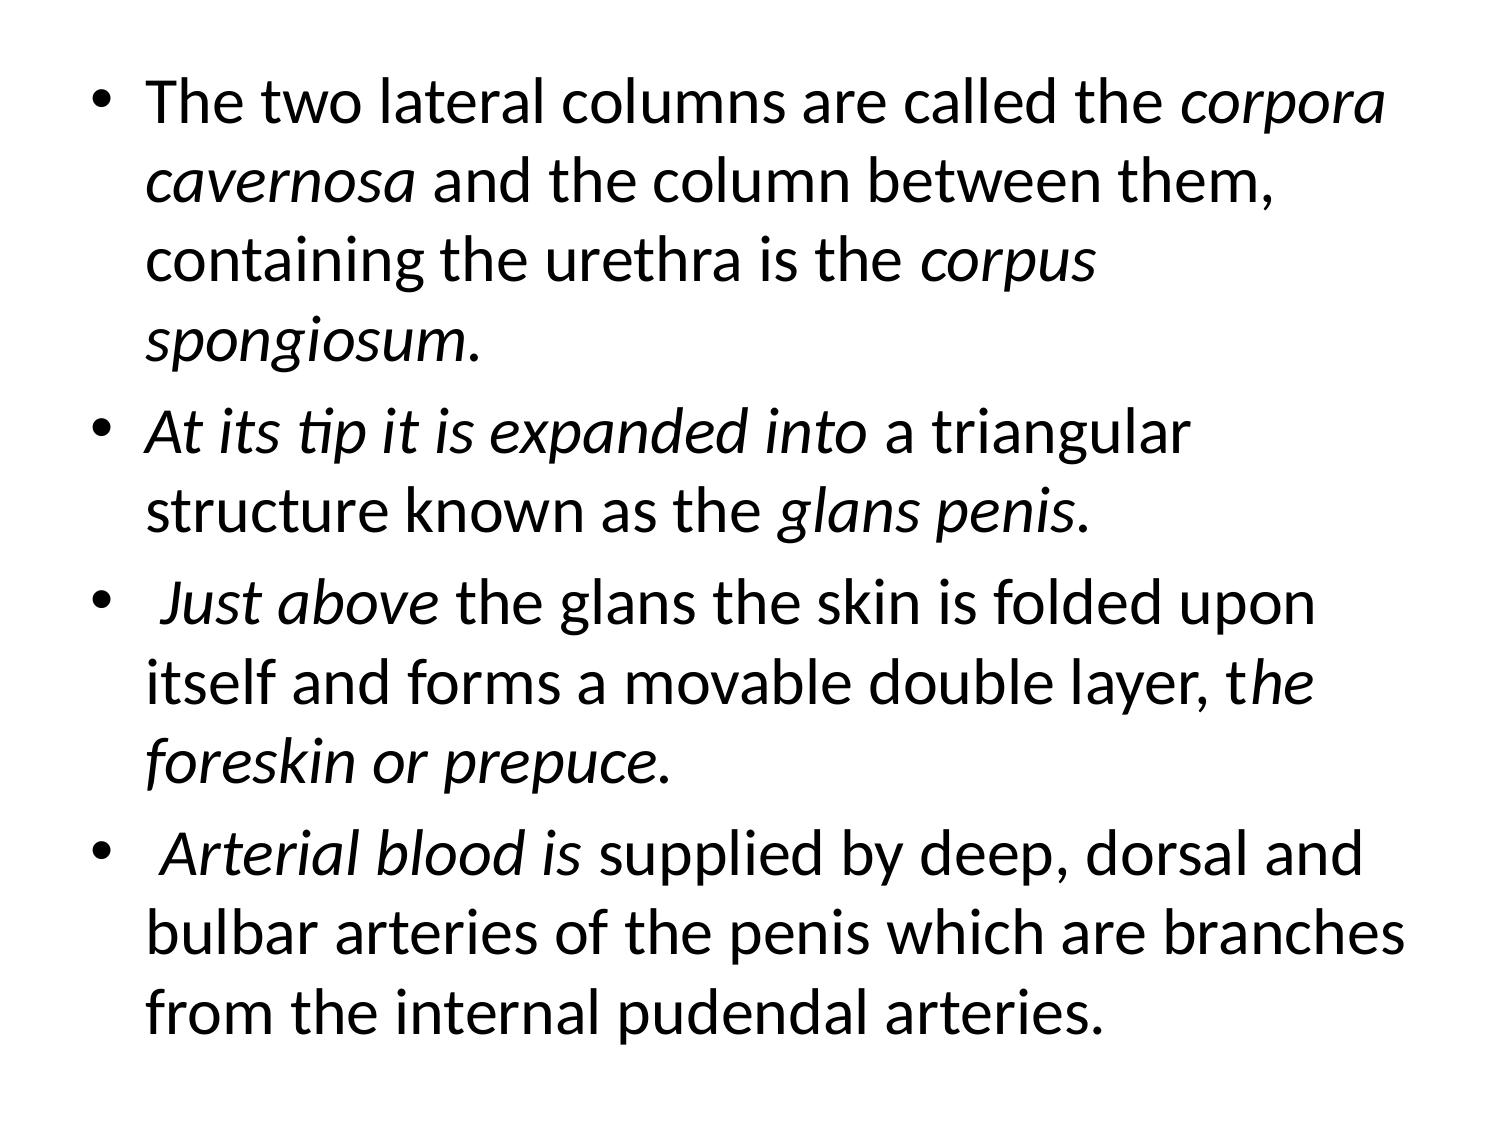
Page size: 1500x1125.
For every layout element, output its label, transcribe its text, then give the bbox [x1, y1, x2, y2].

list The two lateral columns are called the corpora cavernosa and the column between them, containing the urethra is the corpus spongiosum. At its tip it is expanded into a triangular structure known as the glans penis. Just above the glans the skin is folded upon itself and forms a movable double layer, the foreskin or prepuce. Arterial blood is supplied by deep, dorsal and bulbar arteries of the penis which are branches from the internal pudendal arteries. [75, 50, 1425, 1063]
